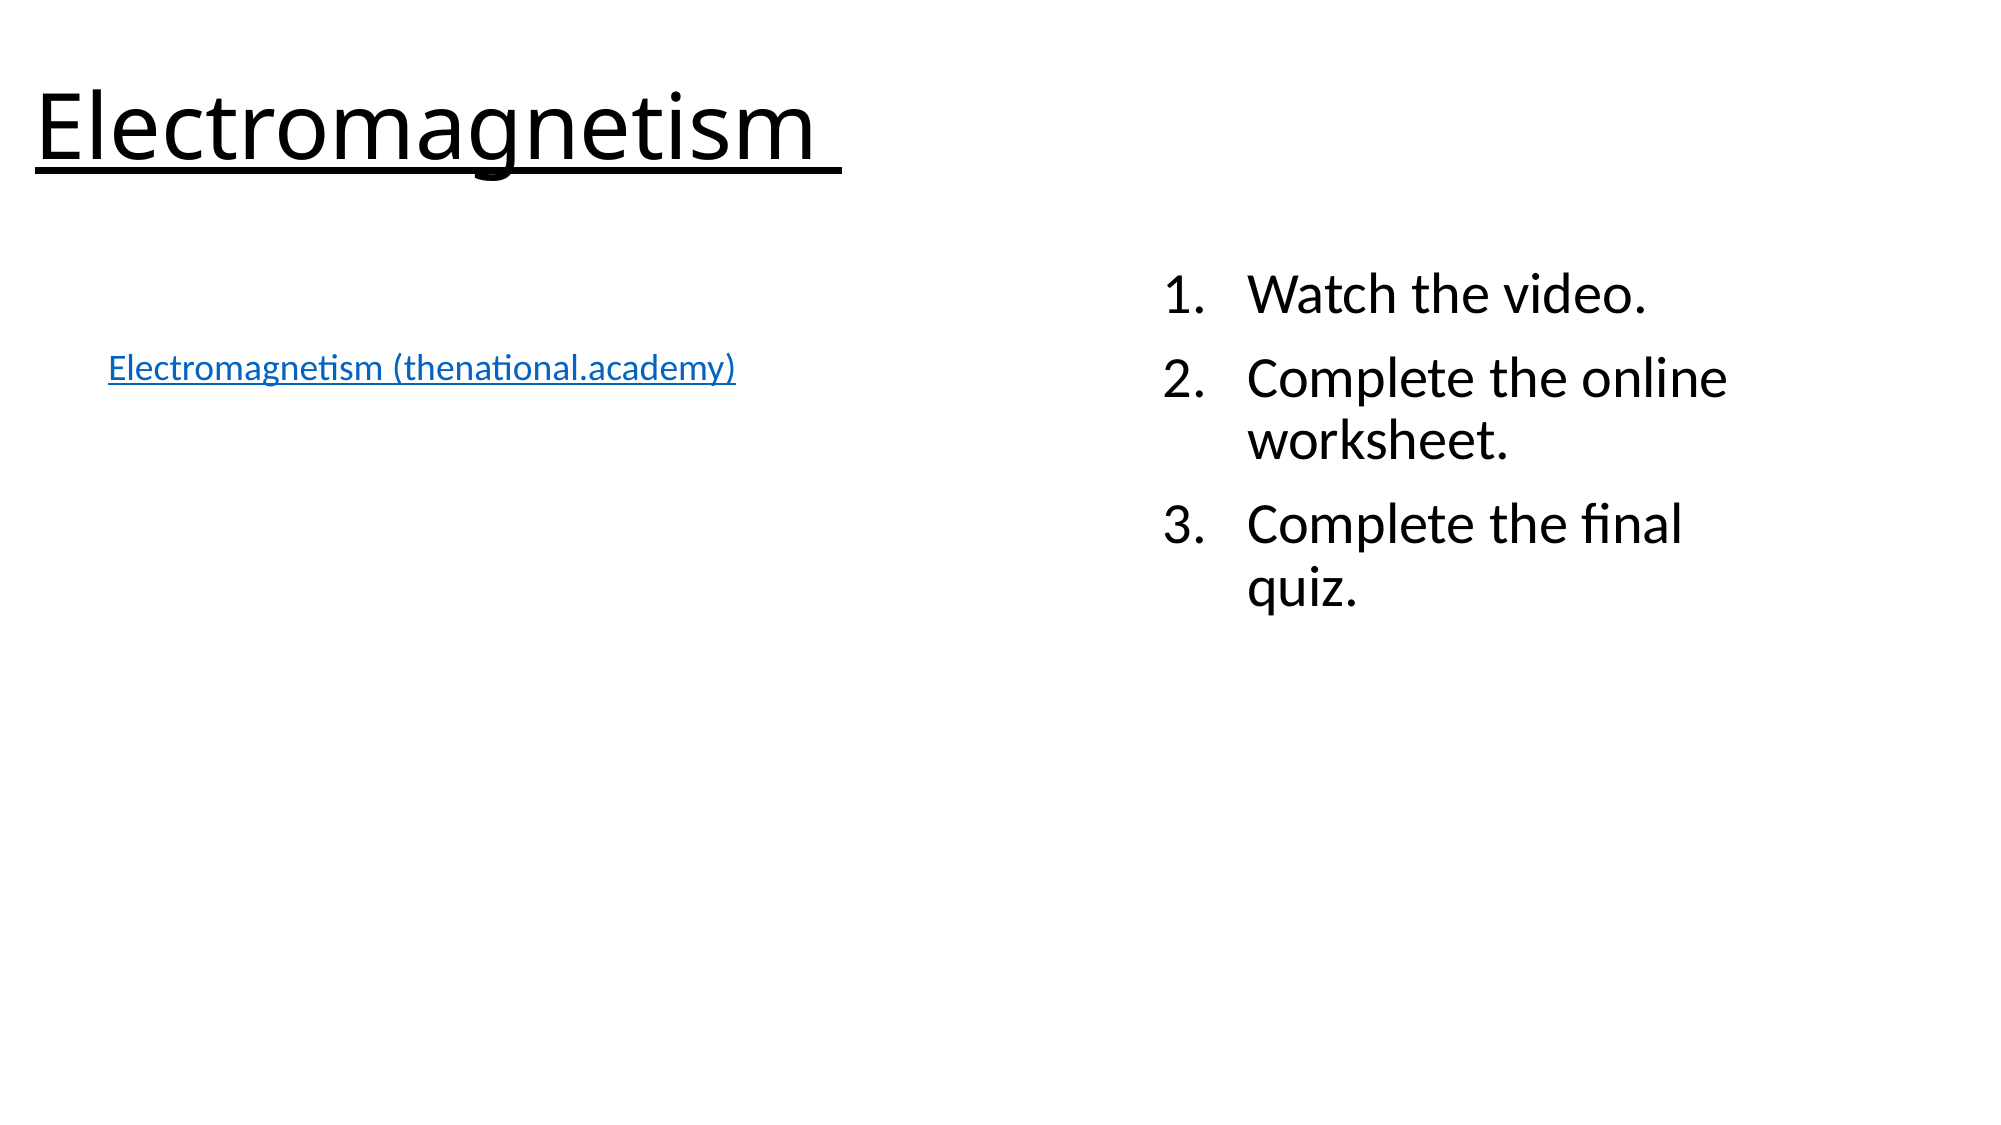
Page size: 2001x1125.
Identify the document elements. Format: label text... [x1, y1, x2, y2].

list Watch the video. Complete the online worksheet. Complete the final quiz. [1147, 255, 1787, 1030]
title Electromagnetism [19, 21, 1863, 240]
text_box Electromagnetism (thenational.academy) [93, 335, 1094, 396]
